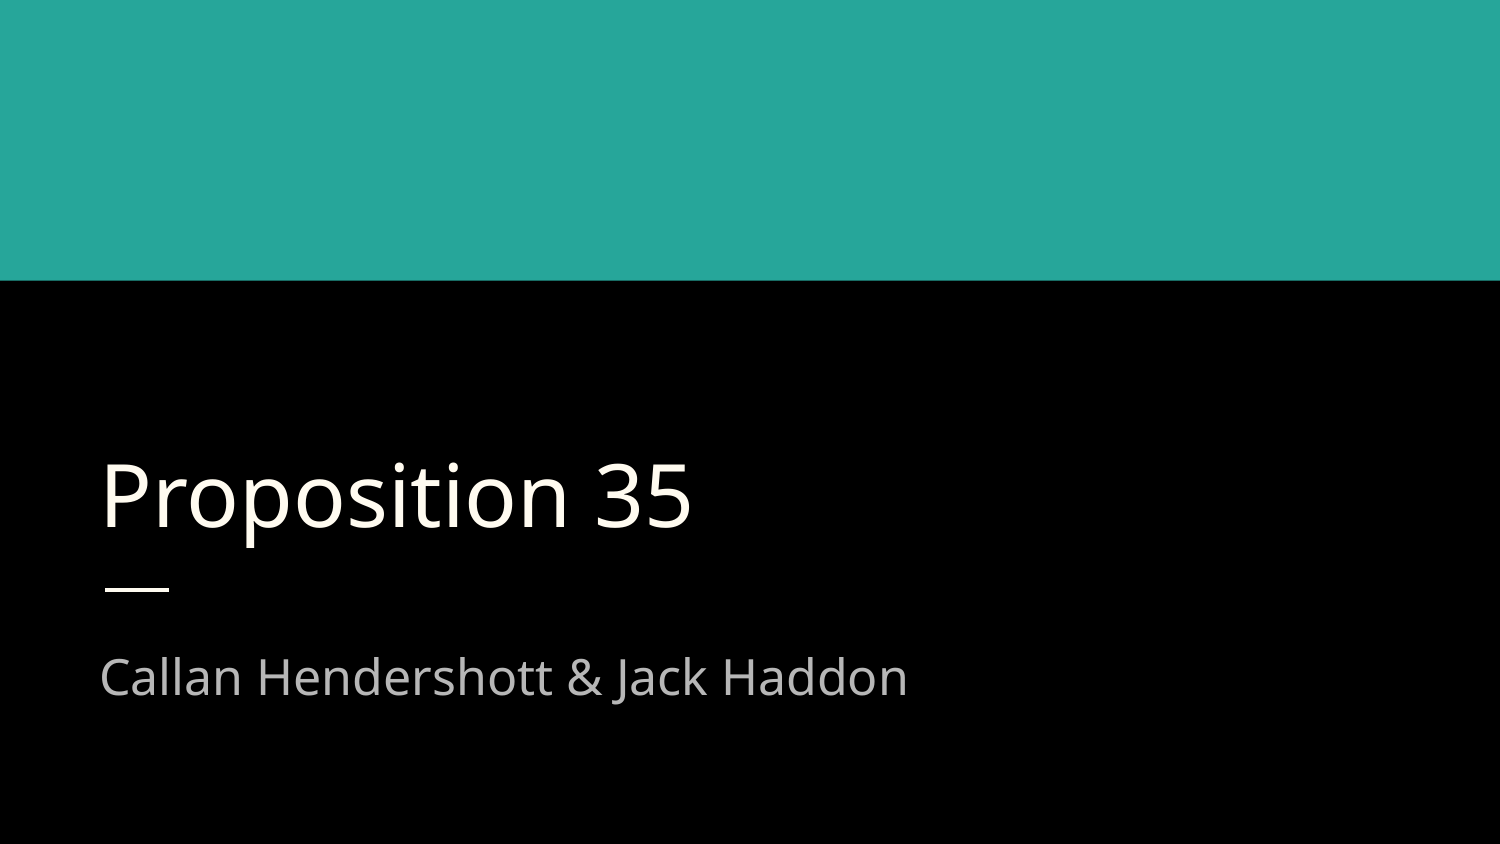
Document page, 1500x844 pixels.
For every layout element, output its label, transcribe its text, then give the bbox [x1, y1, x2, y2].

title Proposition 35 [84, 310, 1416, 561]
subtitle Callan Hendershott & Jack Haddon [84, 630, 1416, 760]
